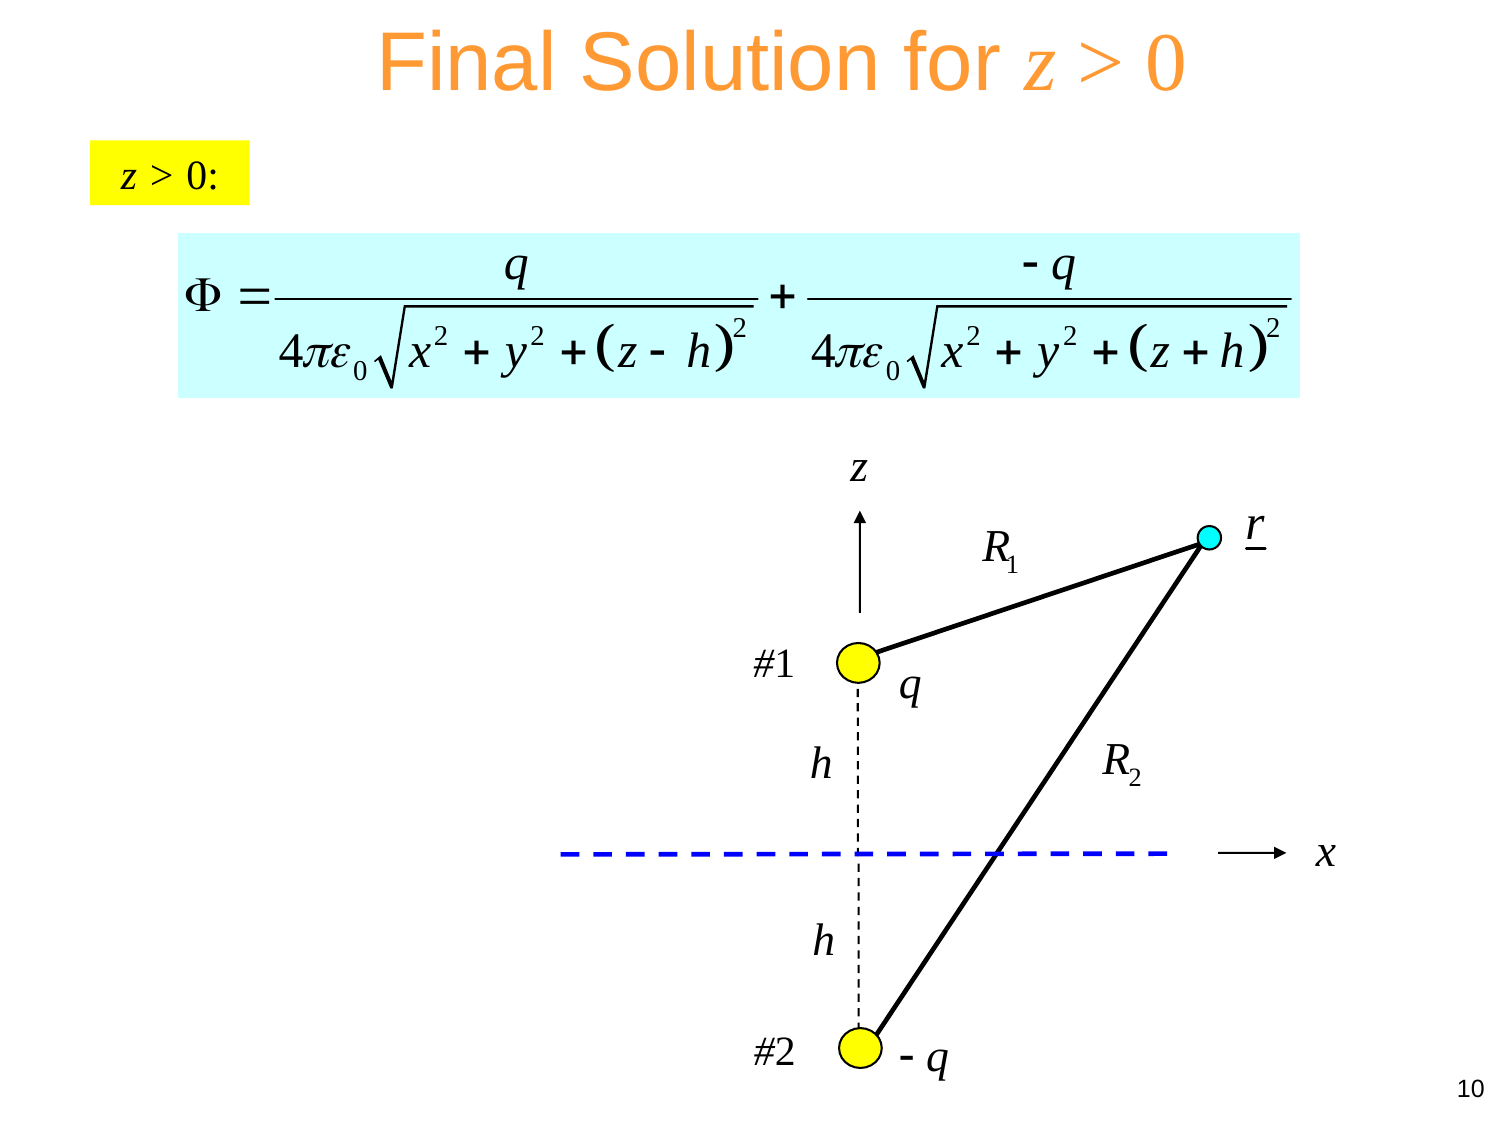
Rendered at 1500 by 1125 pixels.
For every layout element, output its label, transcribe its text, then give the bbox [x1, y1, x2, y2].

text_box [560, 450, 1345, 1091]
text_box z > 0: [90, 140, 250, 206]
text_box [177, 232, 1301, 399]
slide_number 10 [1187, 1050, 1500, 1125]
text_box Final Solution for z > 0 [331, 0, 1233, 115]
